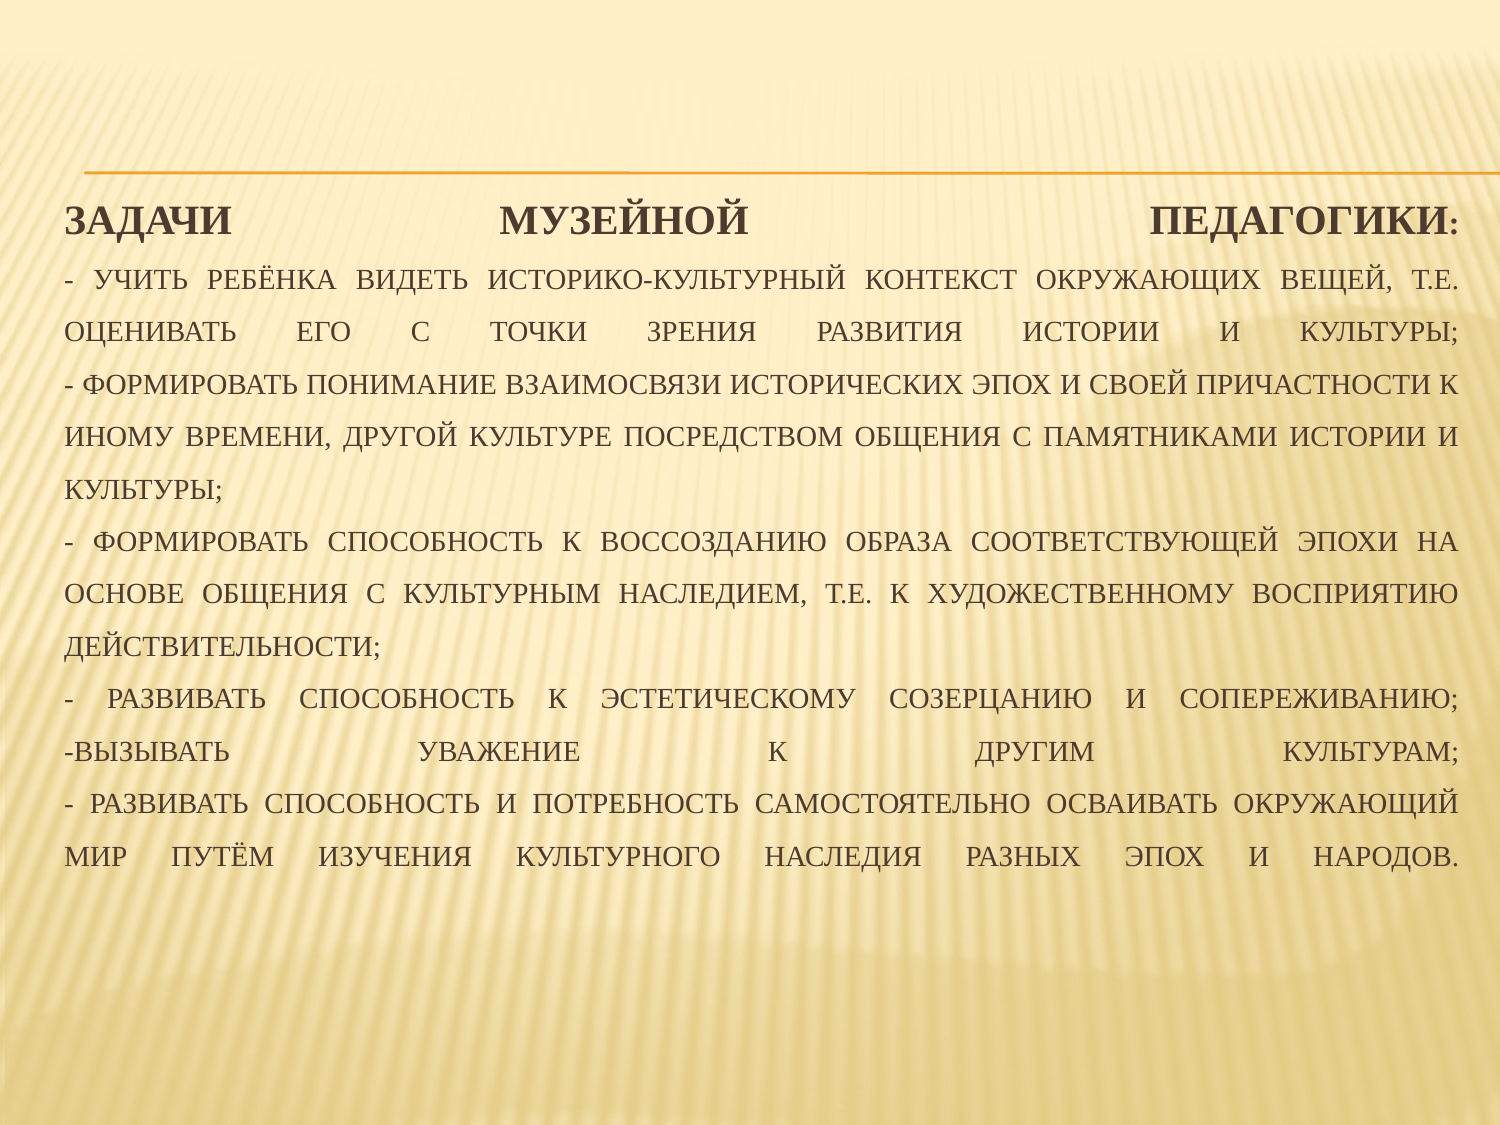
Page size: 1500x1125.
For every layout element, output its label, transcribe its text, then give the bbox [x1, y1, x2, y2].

title Задачи музейной педагогики: - учить ребёнка видеть историко-культурный контекст окружающих вещей, т.е. оценивать его с точки зрения развития истории и культуры; - формировать понимание взаимосвязи исторических эпох и своей причастности к иному времени, другой культуре посредством общения с памятниками истории и культуры; - формировать способность к воссозданию образа соответствующей эпохи на основе общения с культурным наследием, т.е. к художественному восприятию действительности; - развивать способность к эстетическому созерцанию и сопереживанию; -вызывать уважение к другим культурам; - развивать способность и потребность самостоятельно осваивать окружающий мир путём изучения культурного наследия разных эпох и народов. [49, 75, 1475, 1000]
